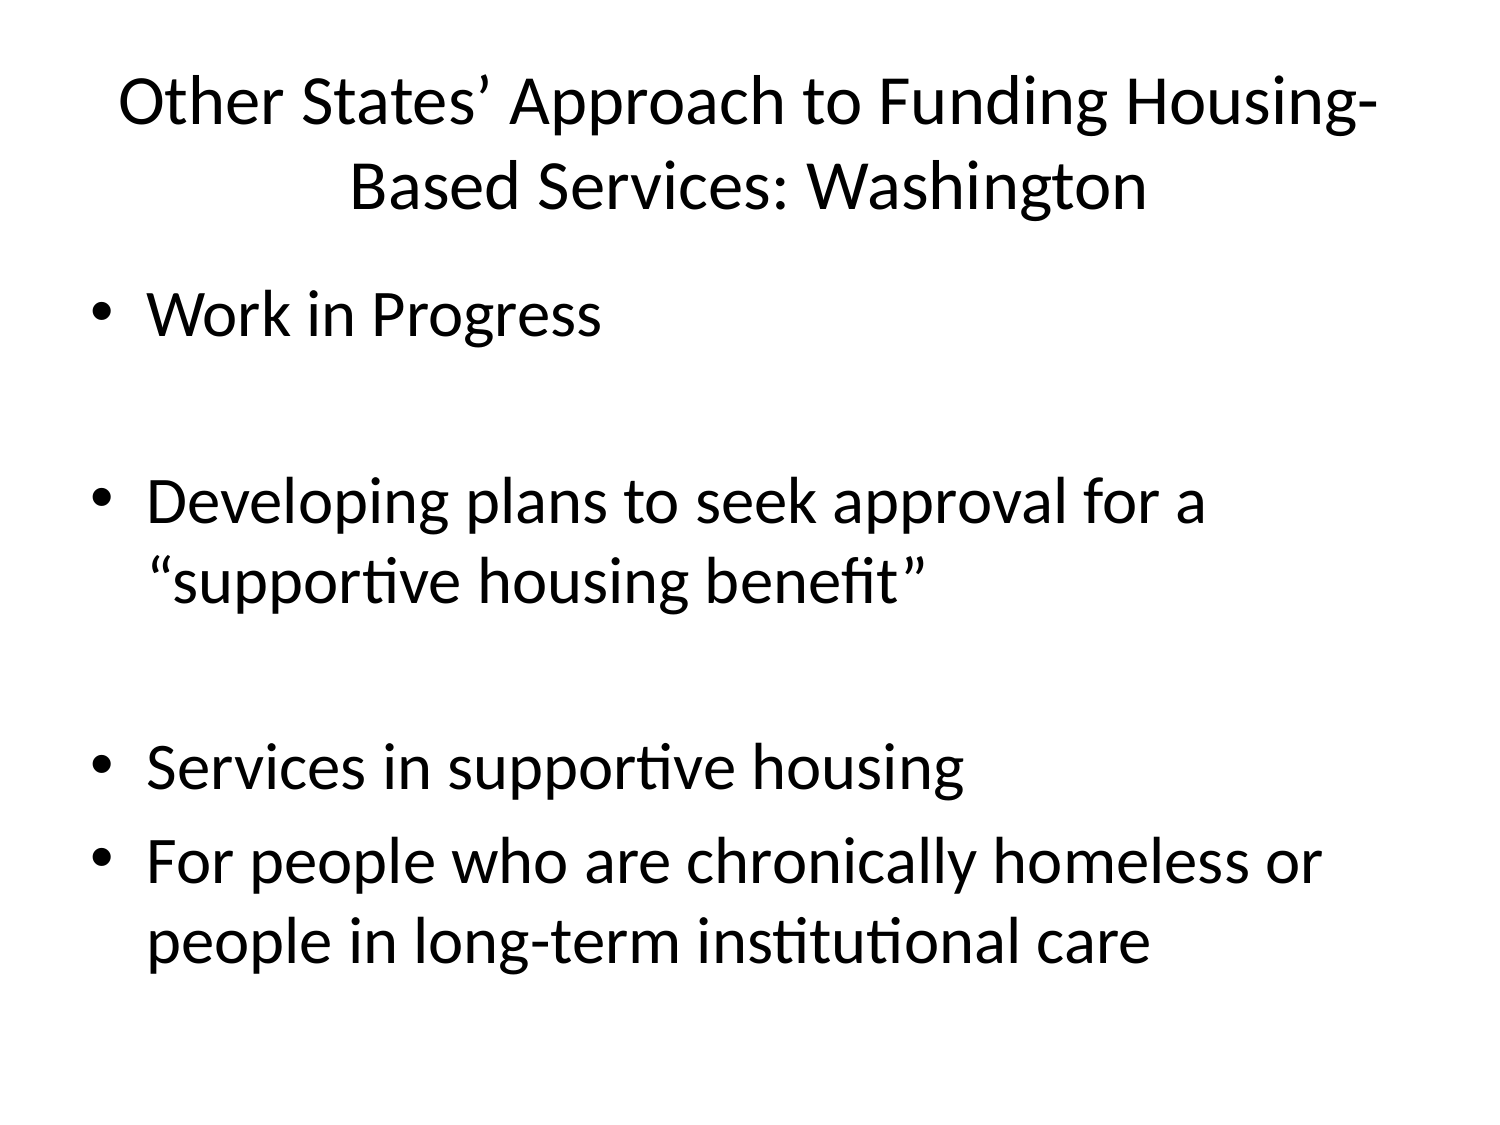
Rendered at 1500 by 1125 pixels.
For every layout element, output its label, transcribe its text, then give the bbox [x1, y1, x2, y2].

list Work in Progress Developing plans to seek approval for a “supportive housing benefit” Services in supportive housing For people who are chronically homeless or people in long-term institutional care [75, 262, 1425, 1005]
title Other States’ Approach to Funding Housing-Based Services: Washington [75, 45, 1425, 233]
